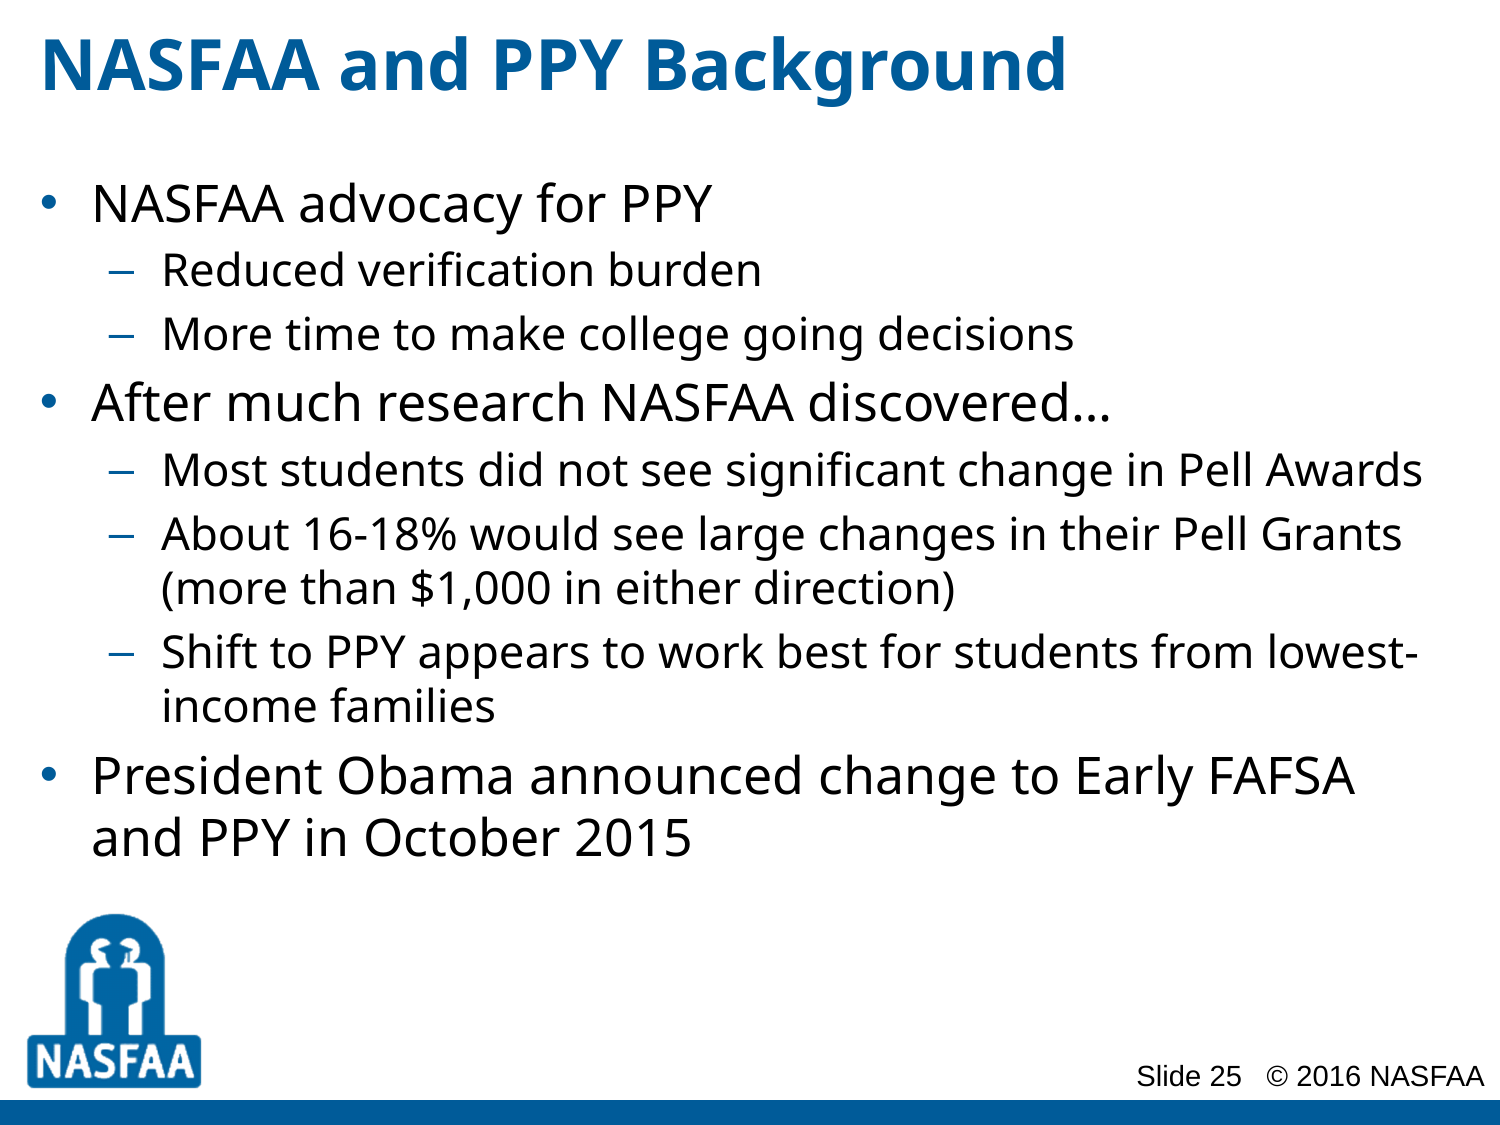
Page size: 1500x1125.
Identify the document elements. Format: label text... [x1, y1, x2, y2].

title NASFAA and PPY Background [24, 0, 1463, 125]
picture [24, 922, 205, 1092]
list NASFAA advocacy for PPY Reduced verification burden More time to make college going decisions After much research NASFAA discovered… Most students did not see significant change in Pell Awards About 16-18% would see large changes in their Pell Grants (more than $1,000 in either direction) Shift to PPY appears to work best for students from lowest-income families President Obama announced change to Early FAFSA and PPY in October 2015 [24, 162, 1450, 922]
